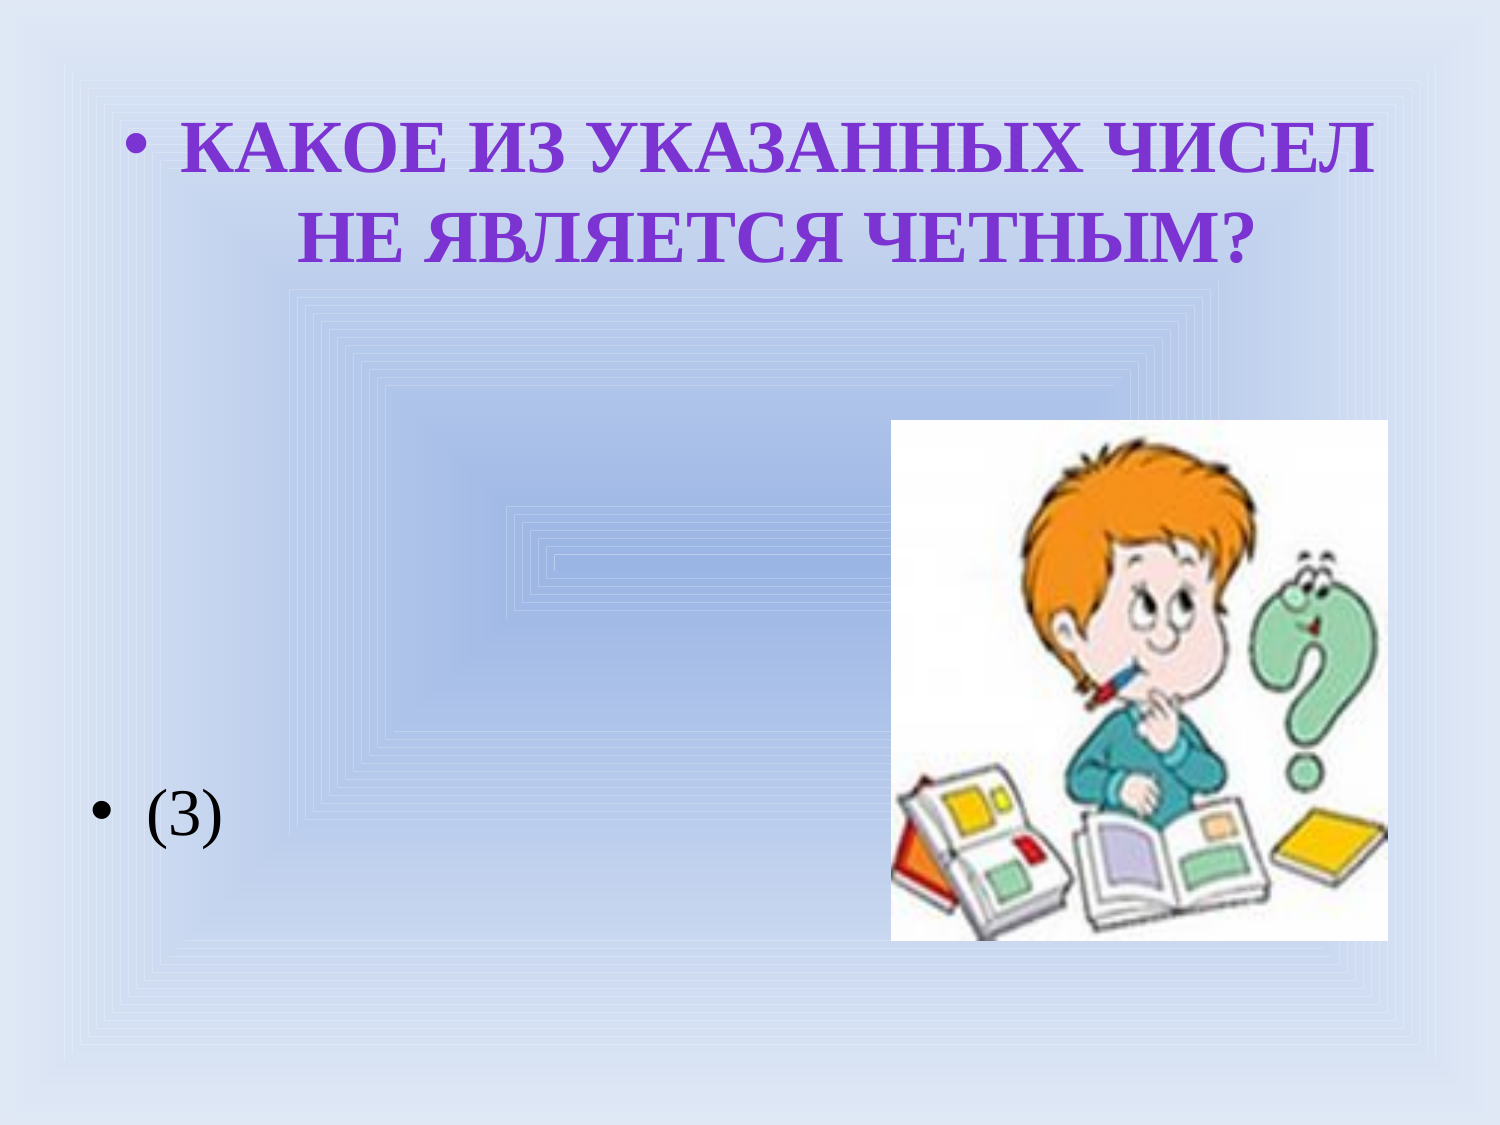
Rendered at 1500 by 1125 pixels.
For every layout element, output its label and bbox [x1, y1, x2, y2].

picture [891, 420, 1389, 941]
